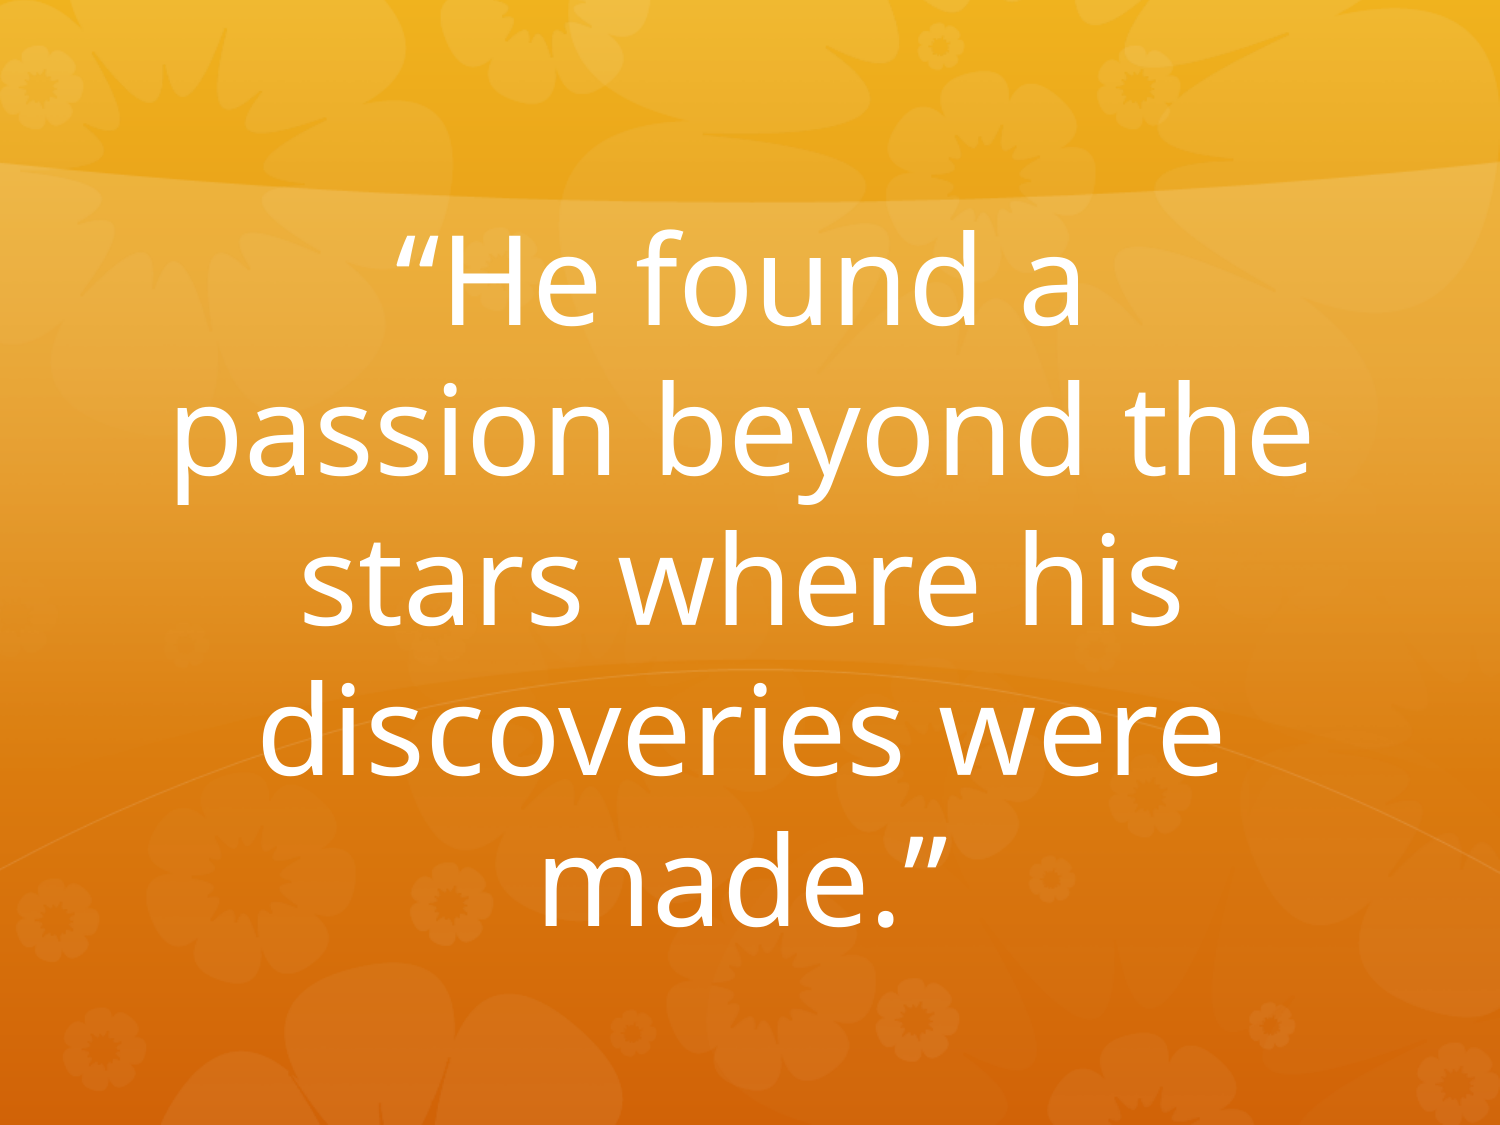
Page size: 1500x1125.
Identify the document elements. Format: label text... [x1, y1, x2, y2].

list “He found a passion beyond the stars where his discoveries were made.” [141, 193, 1344, 967]
picture [0, 0, 1500, 1125]
